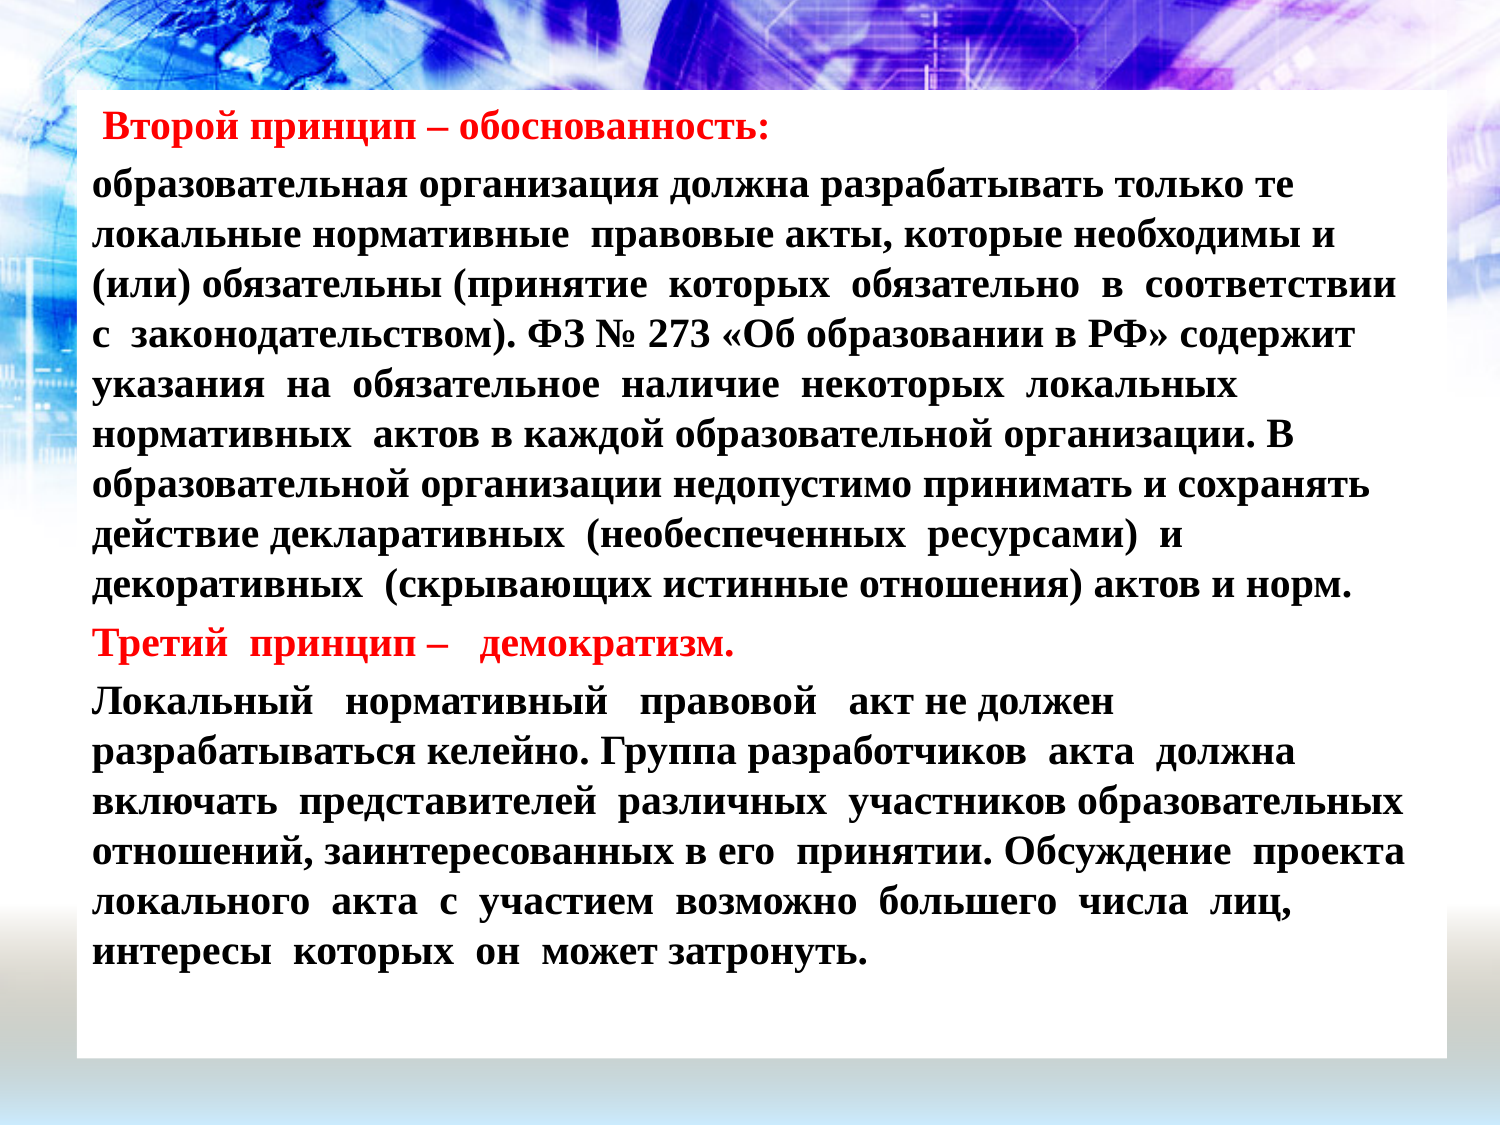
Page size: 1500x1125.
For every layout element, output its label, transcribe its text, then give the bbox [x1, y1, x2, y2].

list Второй принцип – обоснованность: образовательная организация должна разрабатывать только те локальные нормативные правовые акты, которые необходимы и (или) обязательны (принятие которых обязательно в соответствии с законодательством). ФЗ № 273 «Об образовании в РФ» содержит указания на обязательное наличие некоторых локальных нормативных актов в каждой образовательной организации. В образовательной организации недопустимо принимать и сохранять действие декларативных (необеспеченных ресурсами) и декоративных (скрывающих истинные отношения) актов и норм. Третий принцип – демократизм. Локальный нормативный правовой акт не должен разрабатываться келейно. Группа разработчиков акта должна включать представителей различных участников образовательных отношений, заинтересованных в его принятии. Обсуждение проекта локального акта с участием возможно большего числа лиц, интересы которых он может затронуть. [76, 89, 1448, 1059]
picture [0, 0, 1500, 936]
